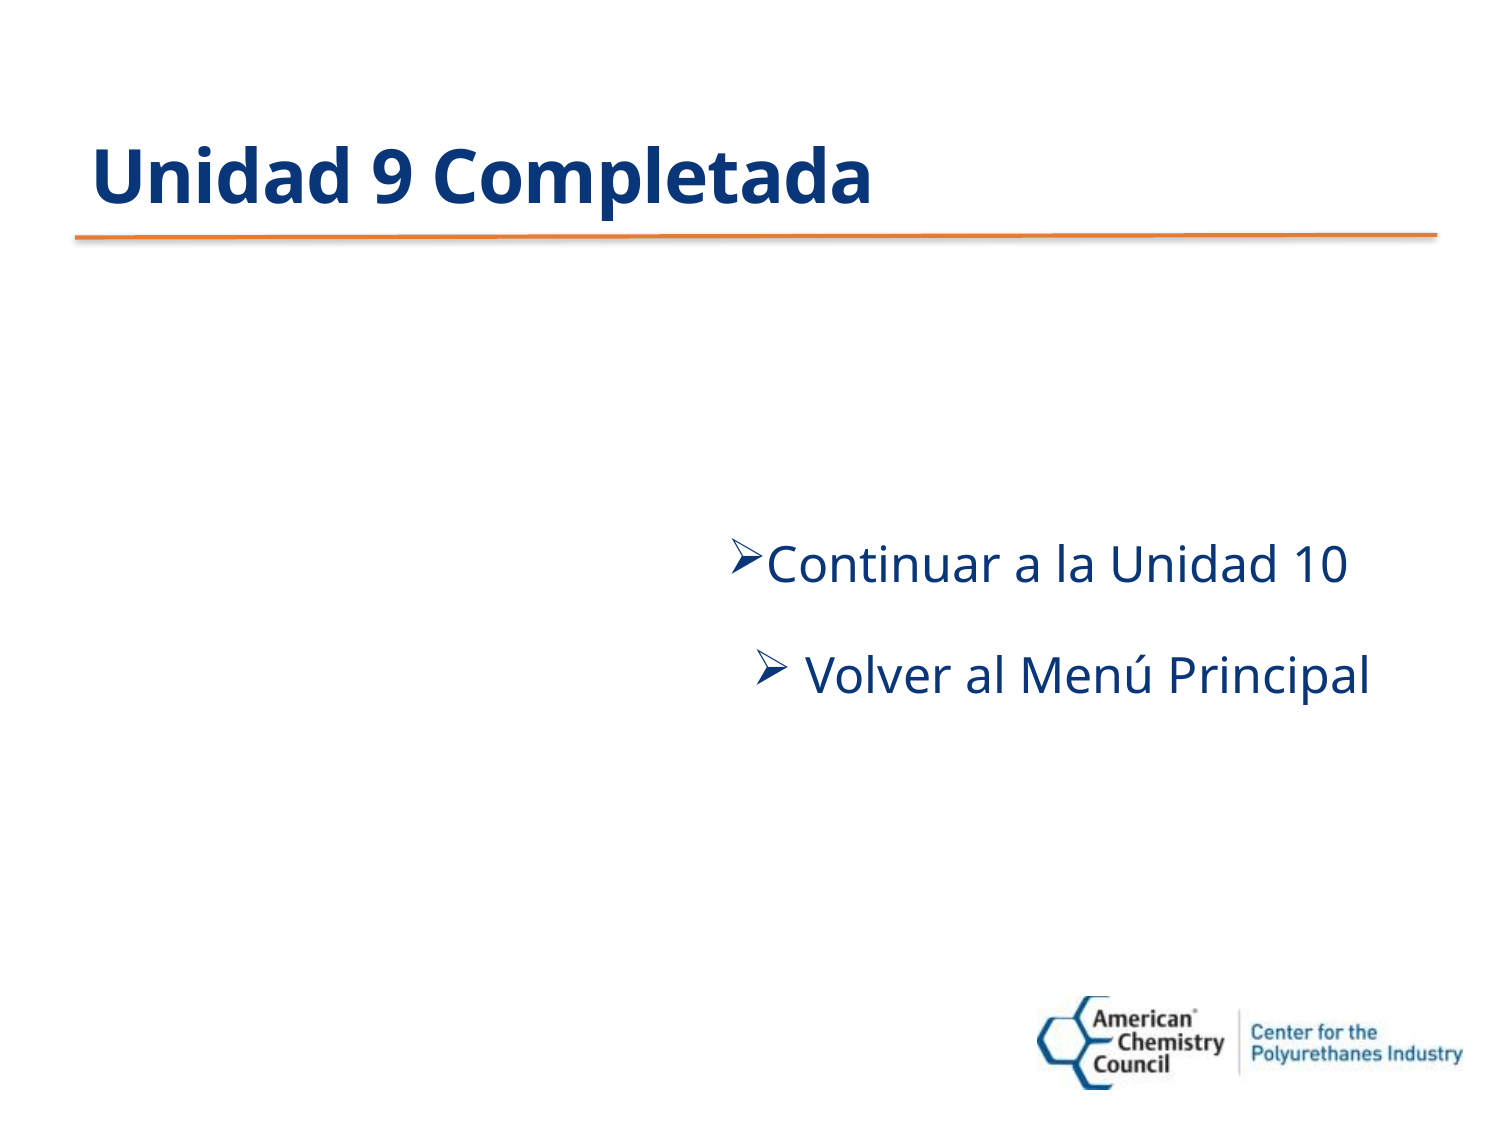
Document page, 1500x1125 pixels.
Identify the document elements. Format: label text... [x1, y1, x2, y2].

title Unidad 9 Completada [75, 37, 1250, 225]
text_box Volver al Menú Principal [737, 636, 1463, 712]
picture [1037, 996, 1463, 1090]
text_box Continuar a la Unidad 10 [712, 524, 1450, 600]
